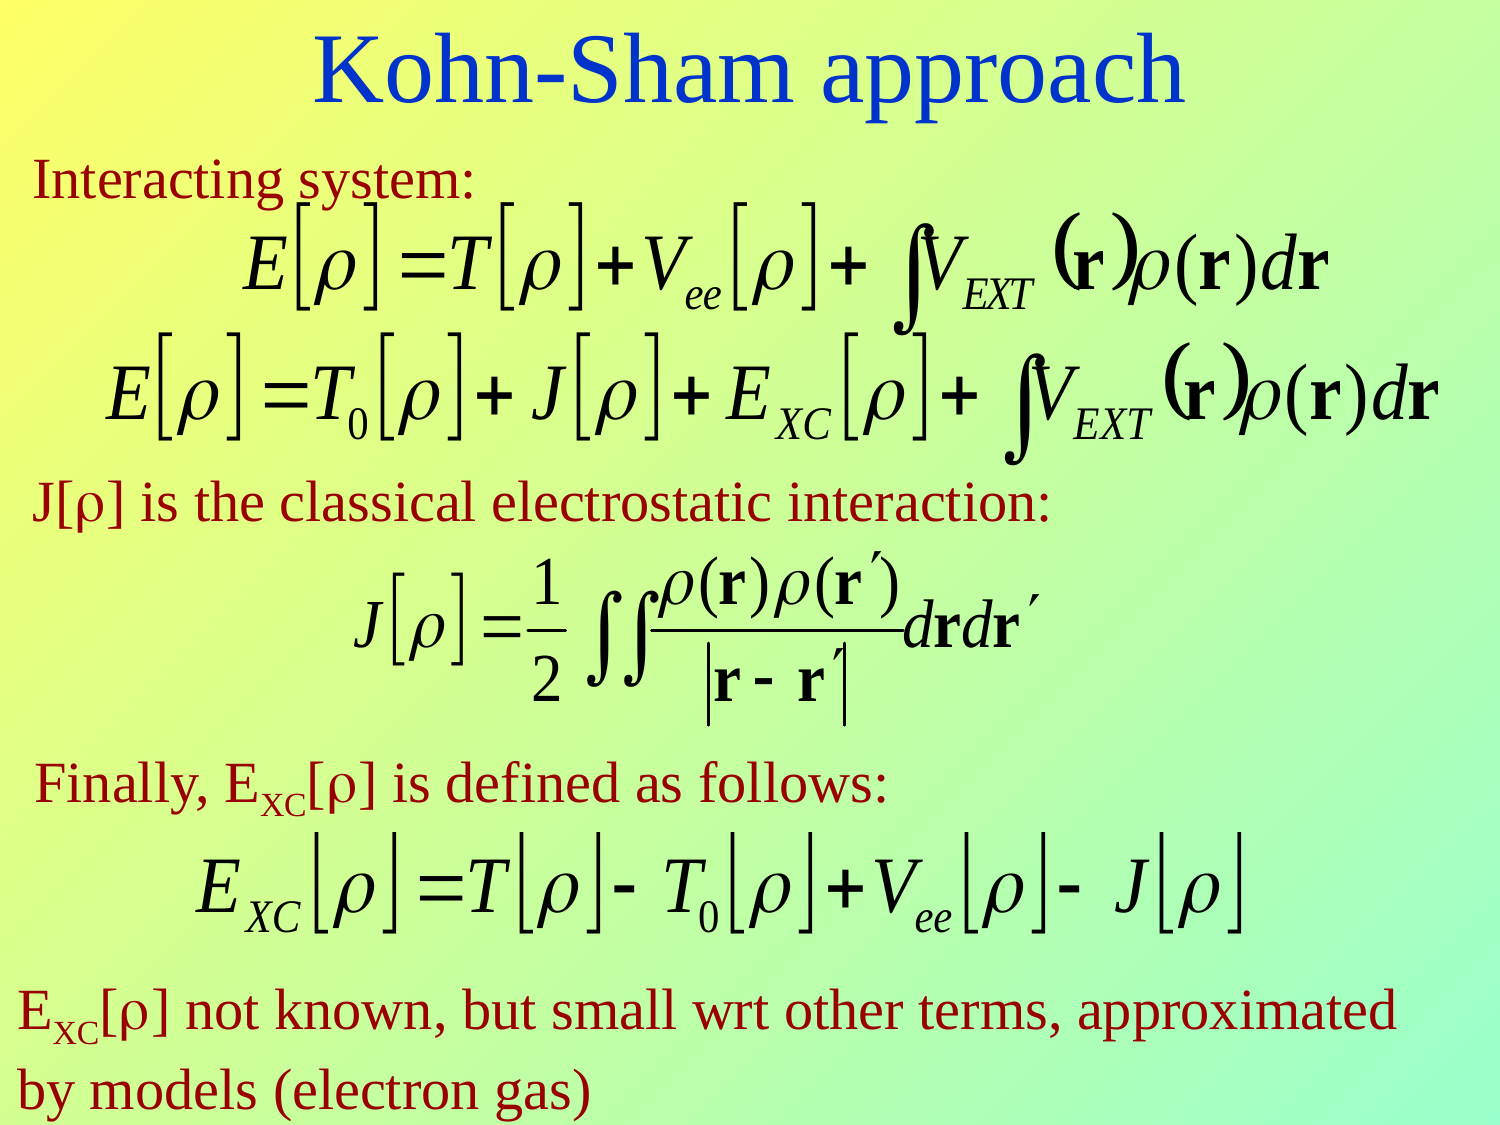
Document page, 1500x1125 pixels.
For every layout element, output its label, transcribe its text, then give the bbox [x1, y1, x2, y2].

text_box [182, 831, 1254, 953]
text_box Finally, EXC[r] is defined as follows: [19, 736, 1487, 831]
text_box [92, 326, 1458, 474]
text_box Interacting system: [17, 132, 1485, 218]
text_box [341, 538, 1046, 740]
text_box J[r] is the classical electrostatic interaction: [17, 456, 1486, 541]
text_box EXC[r] not known, but small wrt other terms, approximated by models (electron gas) [2, 964, 1470, 1125]
text_box Kohn-Sham approach [0, 0, 1500, 131]
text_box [229, 196, 1344, 324]
